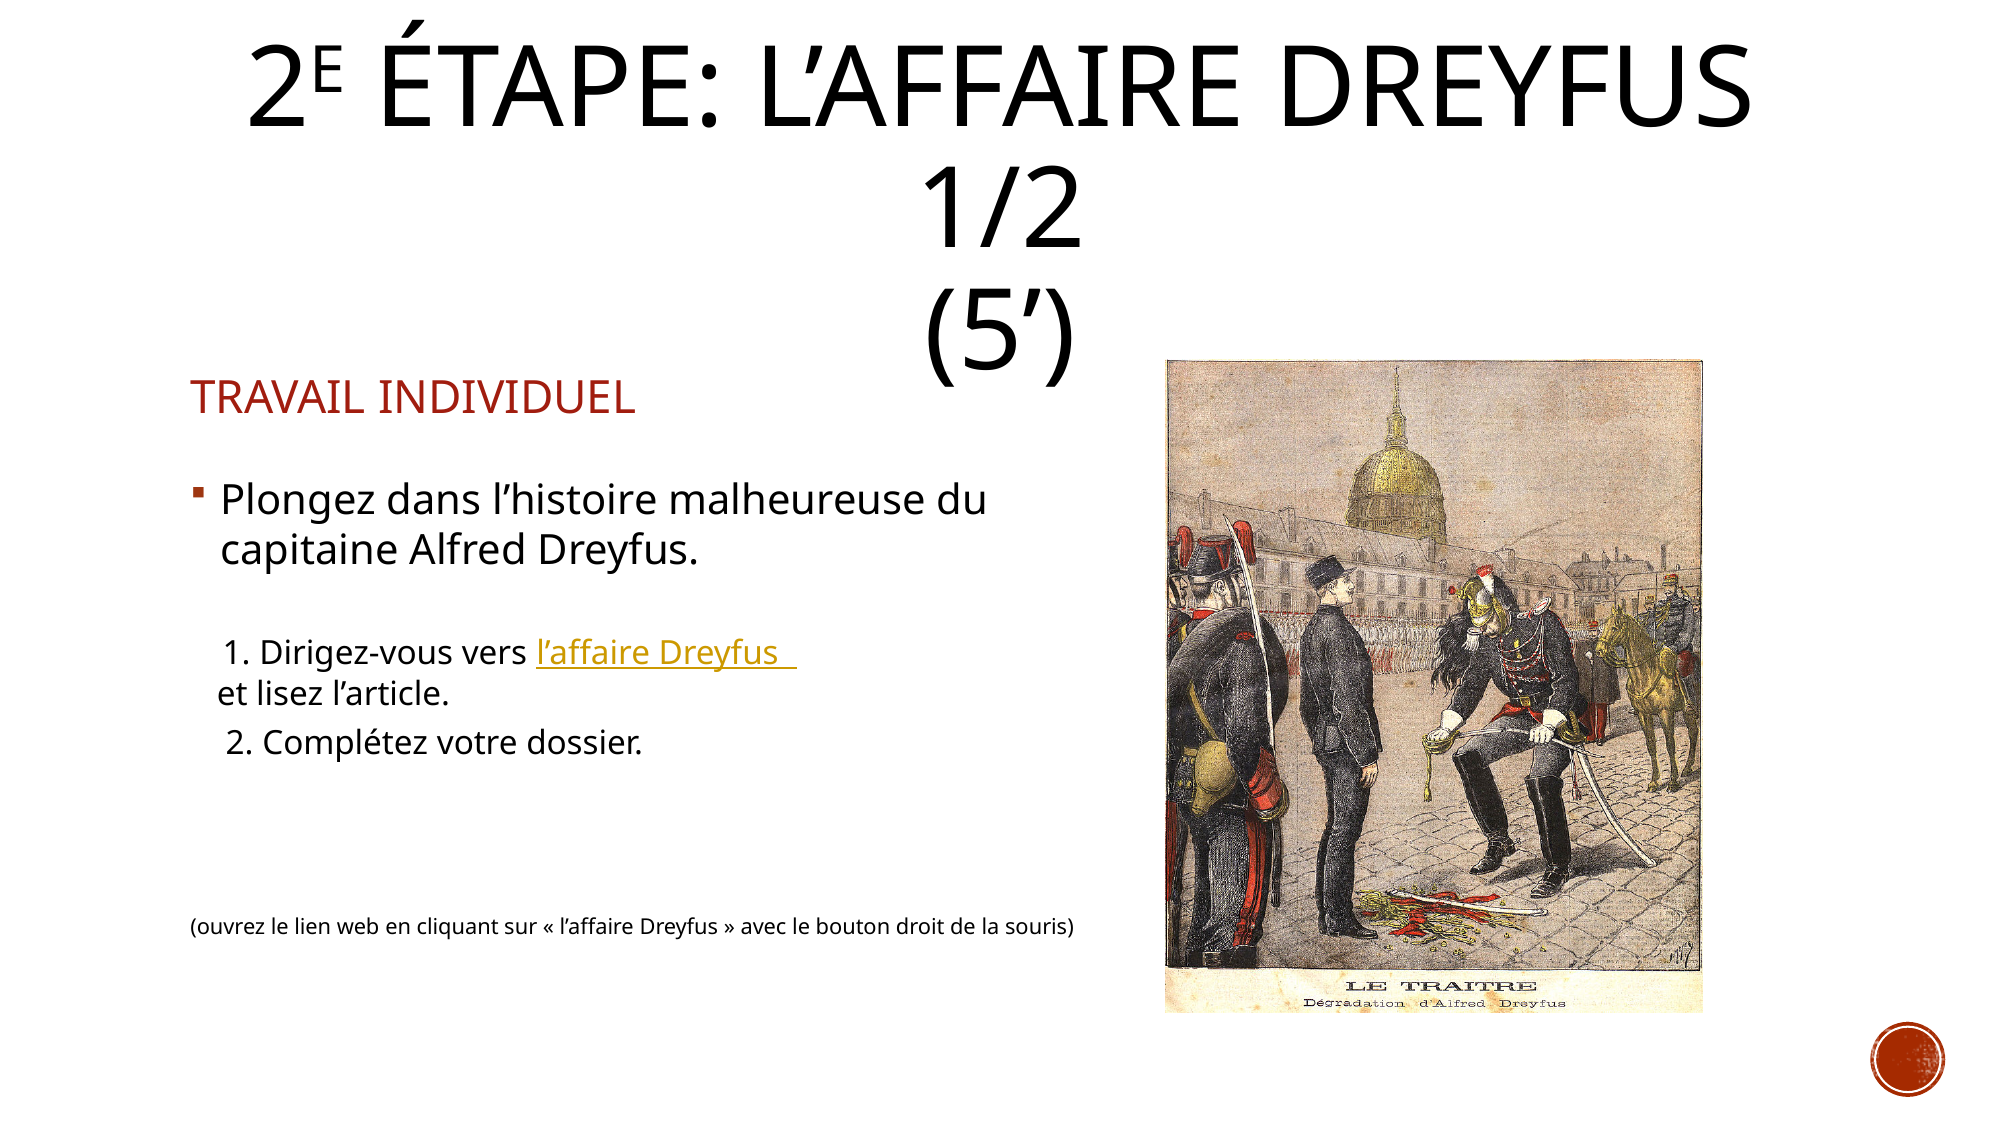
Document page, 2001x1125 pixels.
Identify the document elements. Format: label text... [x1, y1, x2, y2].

list TRAVAIL INDIVIDUEL Plongez dans l’histoire malheureuse du capitaine Alfred Dreyfus. 1. Dirigez-vous vers l’affaire Dreyfus et lisez l’article. 2. Complétez votre dossier. (ouvrez le lien web en cliquant sur « l’affaire Dreyfus » avec le bouton droit de la souris) [175, 360, 1104, 1013]
title 2e étape: l’affaire dreyfus 1/2 (5’) [175, 79, 1826, 344]
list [1168, 363, 1702, 1011]
